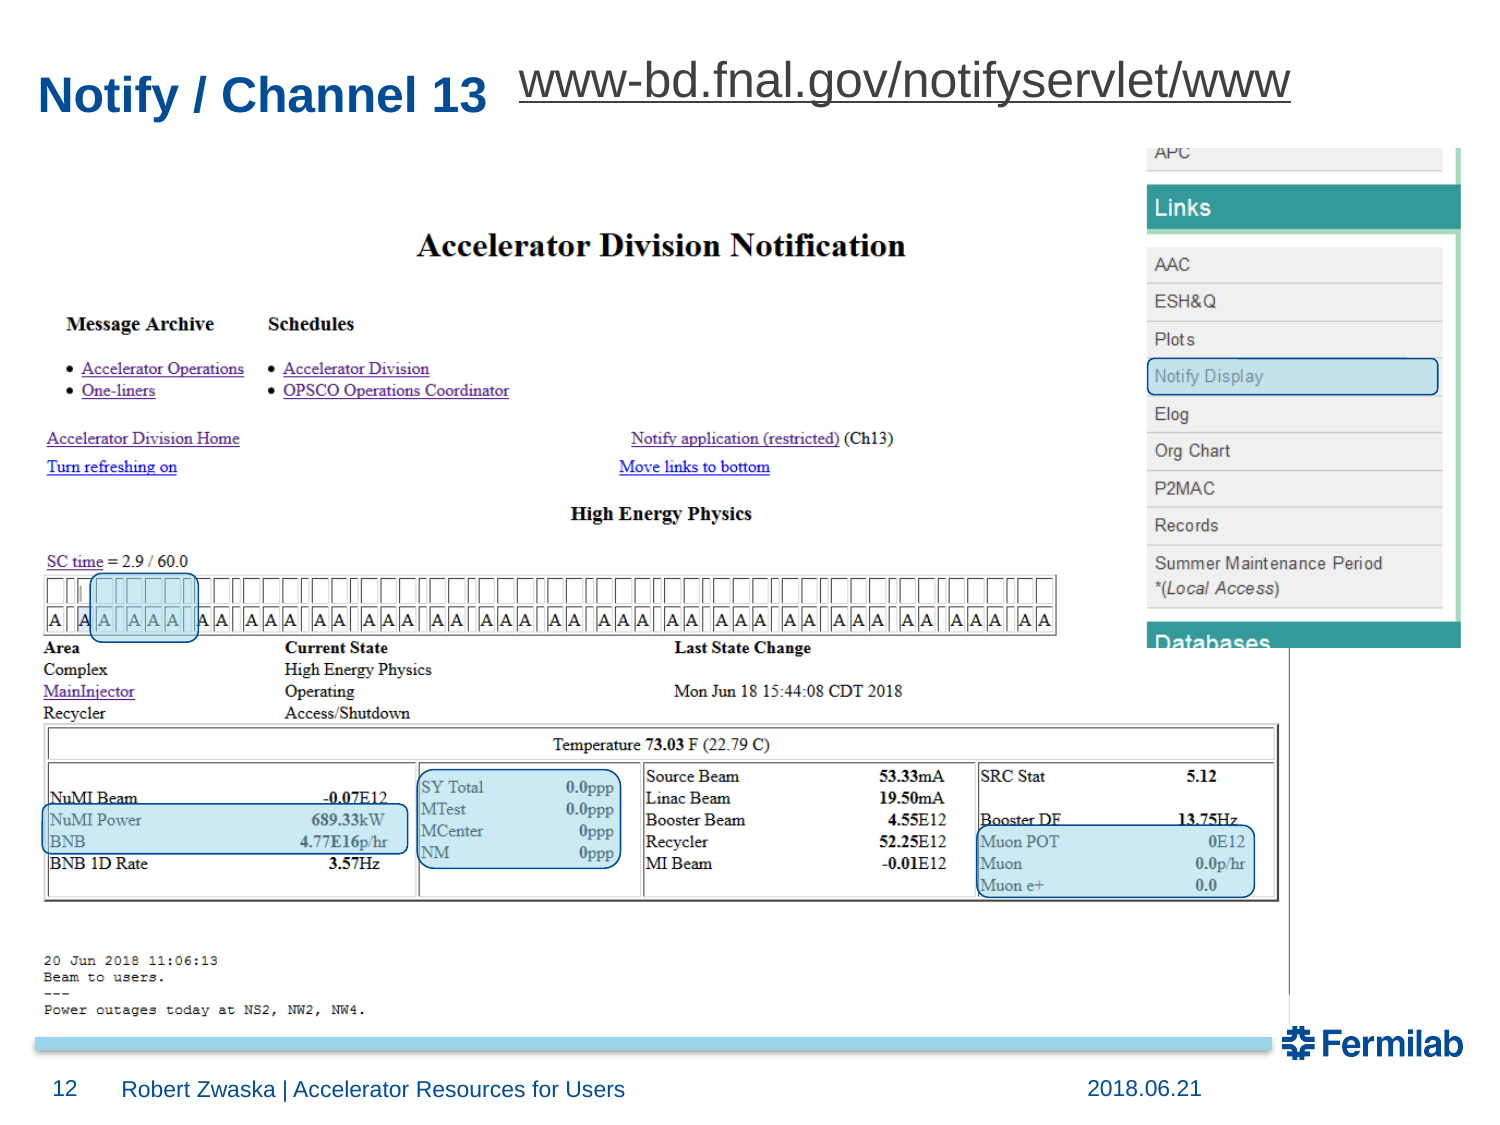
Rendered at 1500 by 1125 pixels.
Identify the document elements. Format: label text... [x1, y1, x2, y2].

title Notify / Channel 13 [37, 17, 1463, 123]
picture [37, 148, 1500, 1025]
picture [1282, 1026, 1463, 1060]
list www-bd.fnal.gov/notifyservlet/www [518, 47, 1340, 125]
